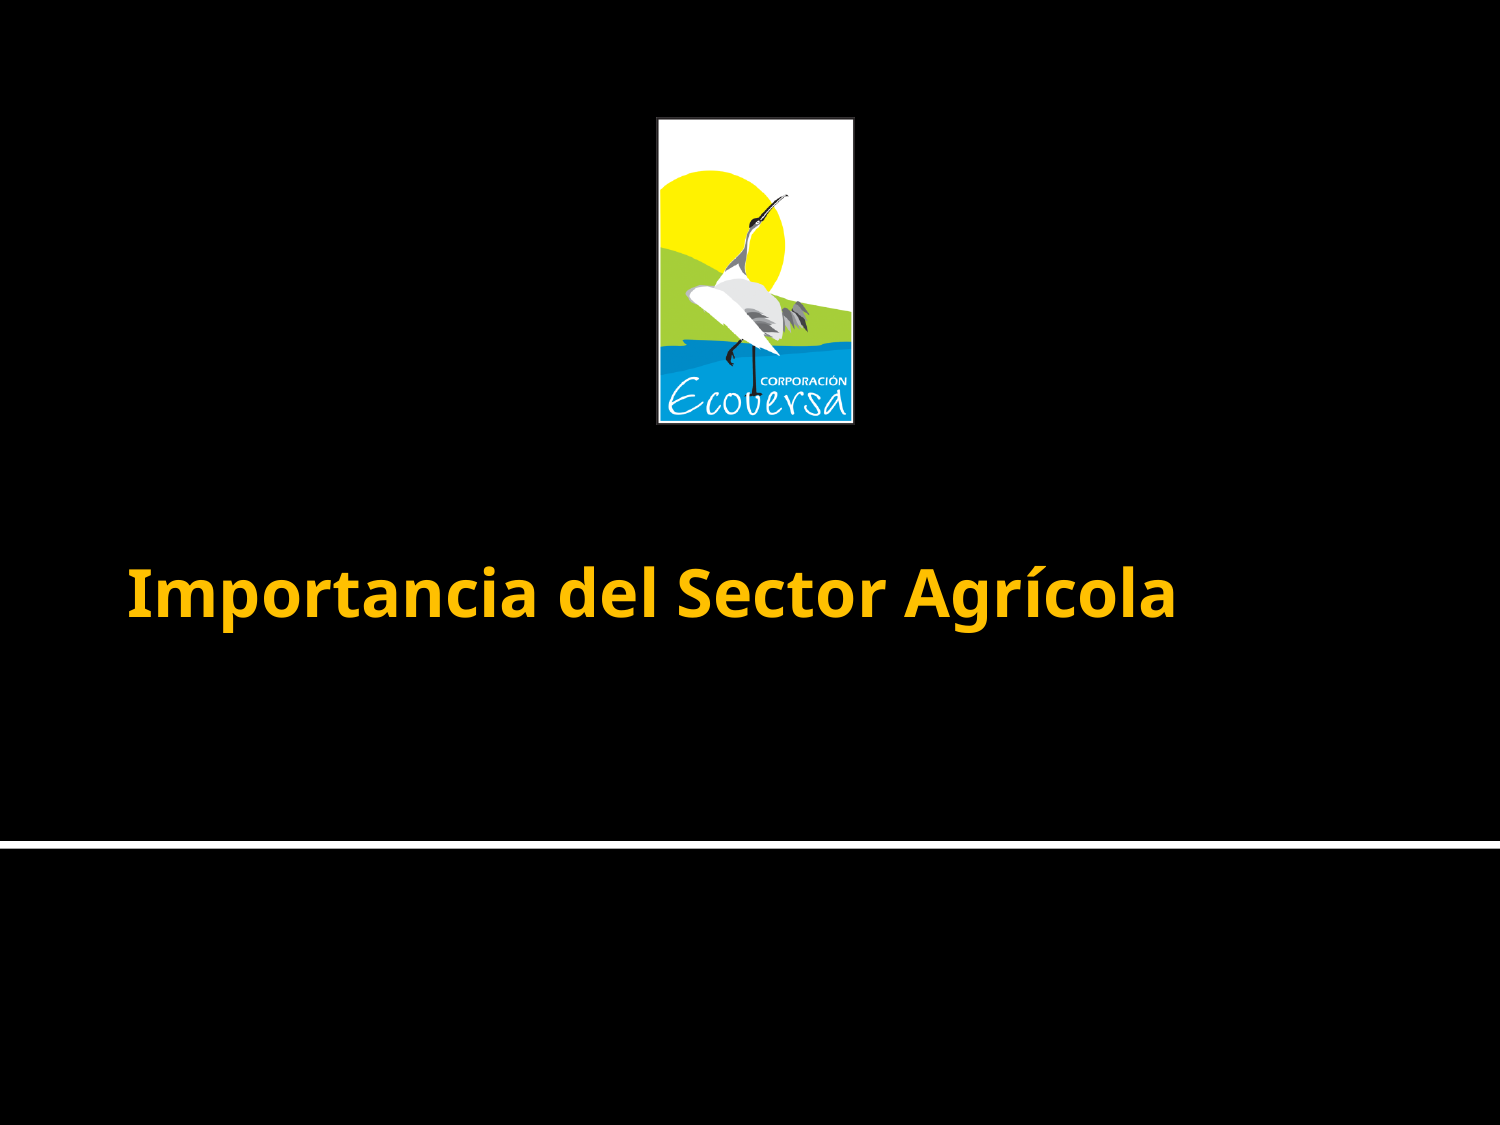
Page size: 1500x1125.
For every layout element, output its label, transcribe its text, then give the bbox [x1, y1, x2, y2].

picture [656, 117, 855, 425]
title Importancia del Sector Agrícola [112, 550, 1438, 825]
